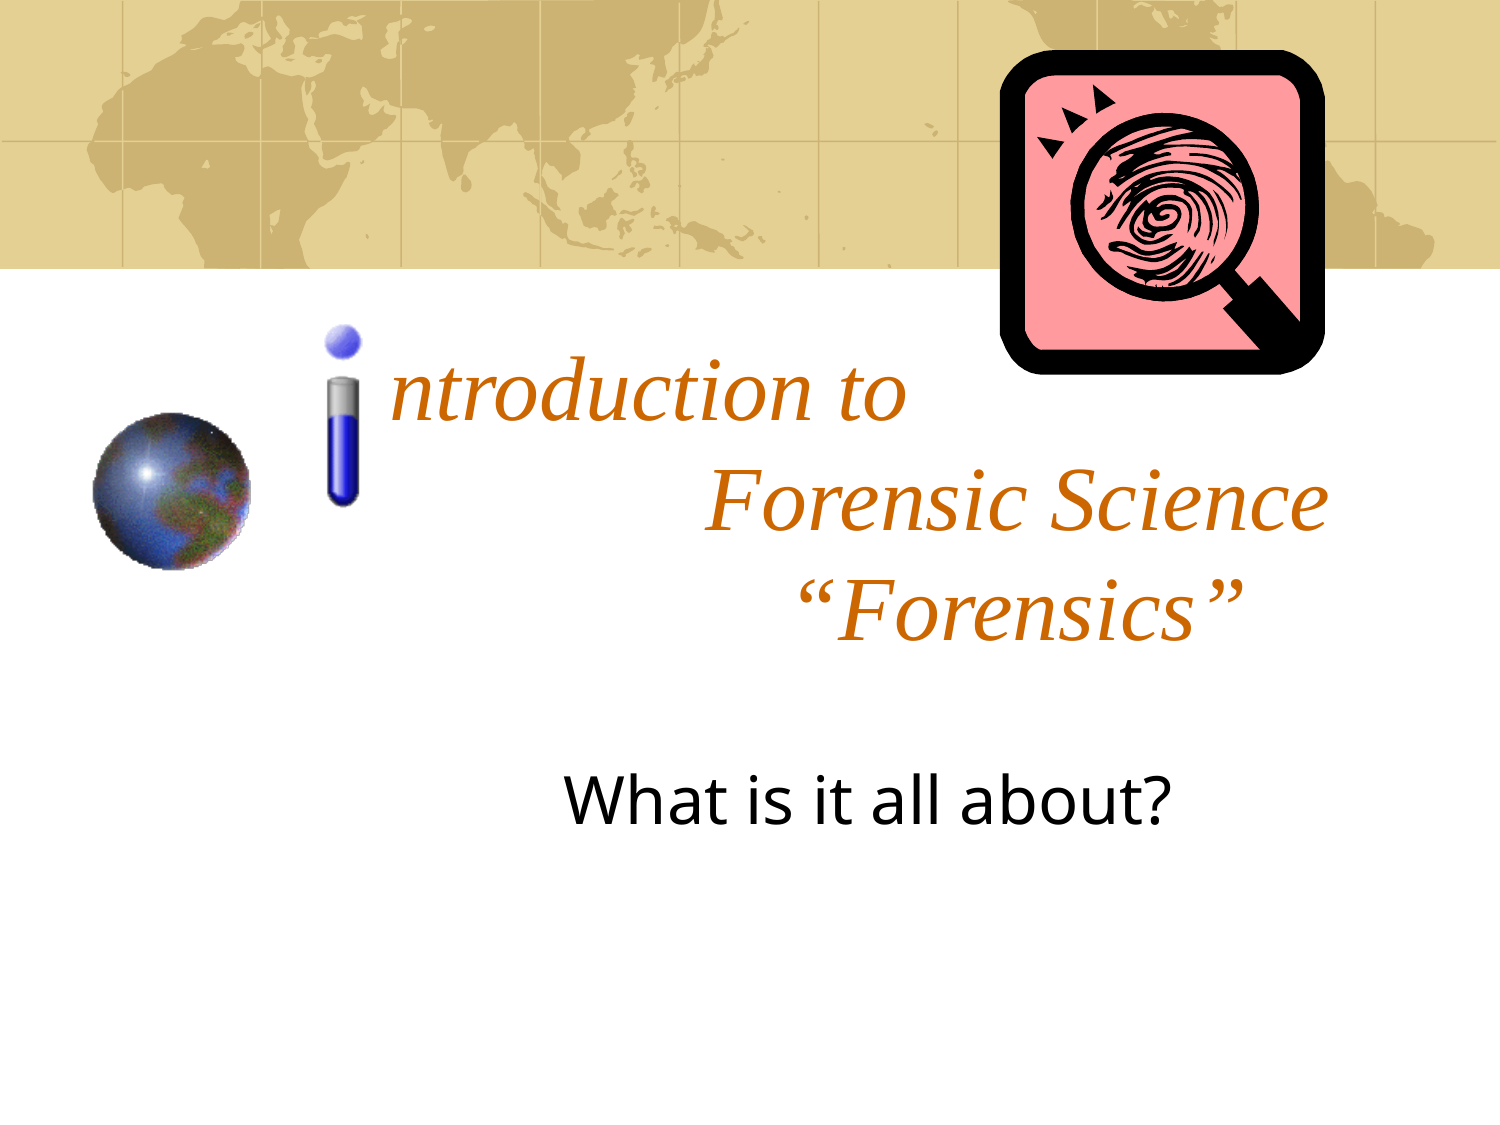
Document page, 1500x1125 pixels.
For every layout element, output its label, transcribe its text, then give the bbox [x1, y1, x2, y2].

subtitle What is it all about? [299, 749, 1438, 963]
picture [999, 49, 1326, 376]
title ntroduction to Forensic Science “Forensics” [299, 299, 1438, 688]
picture [87, 407, 268, 575]
picture [324, 324, 363, 521]
